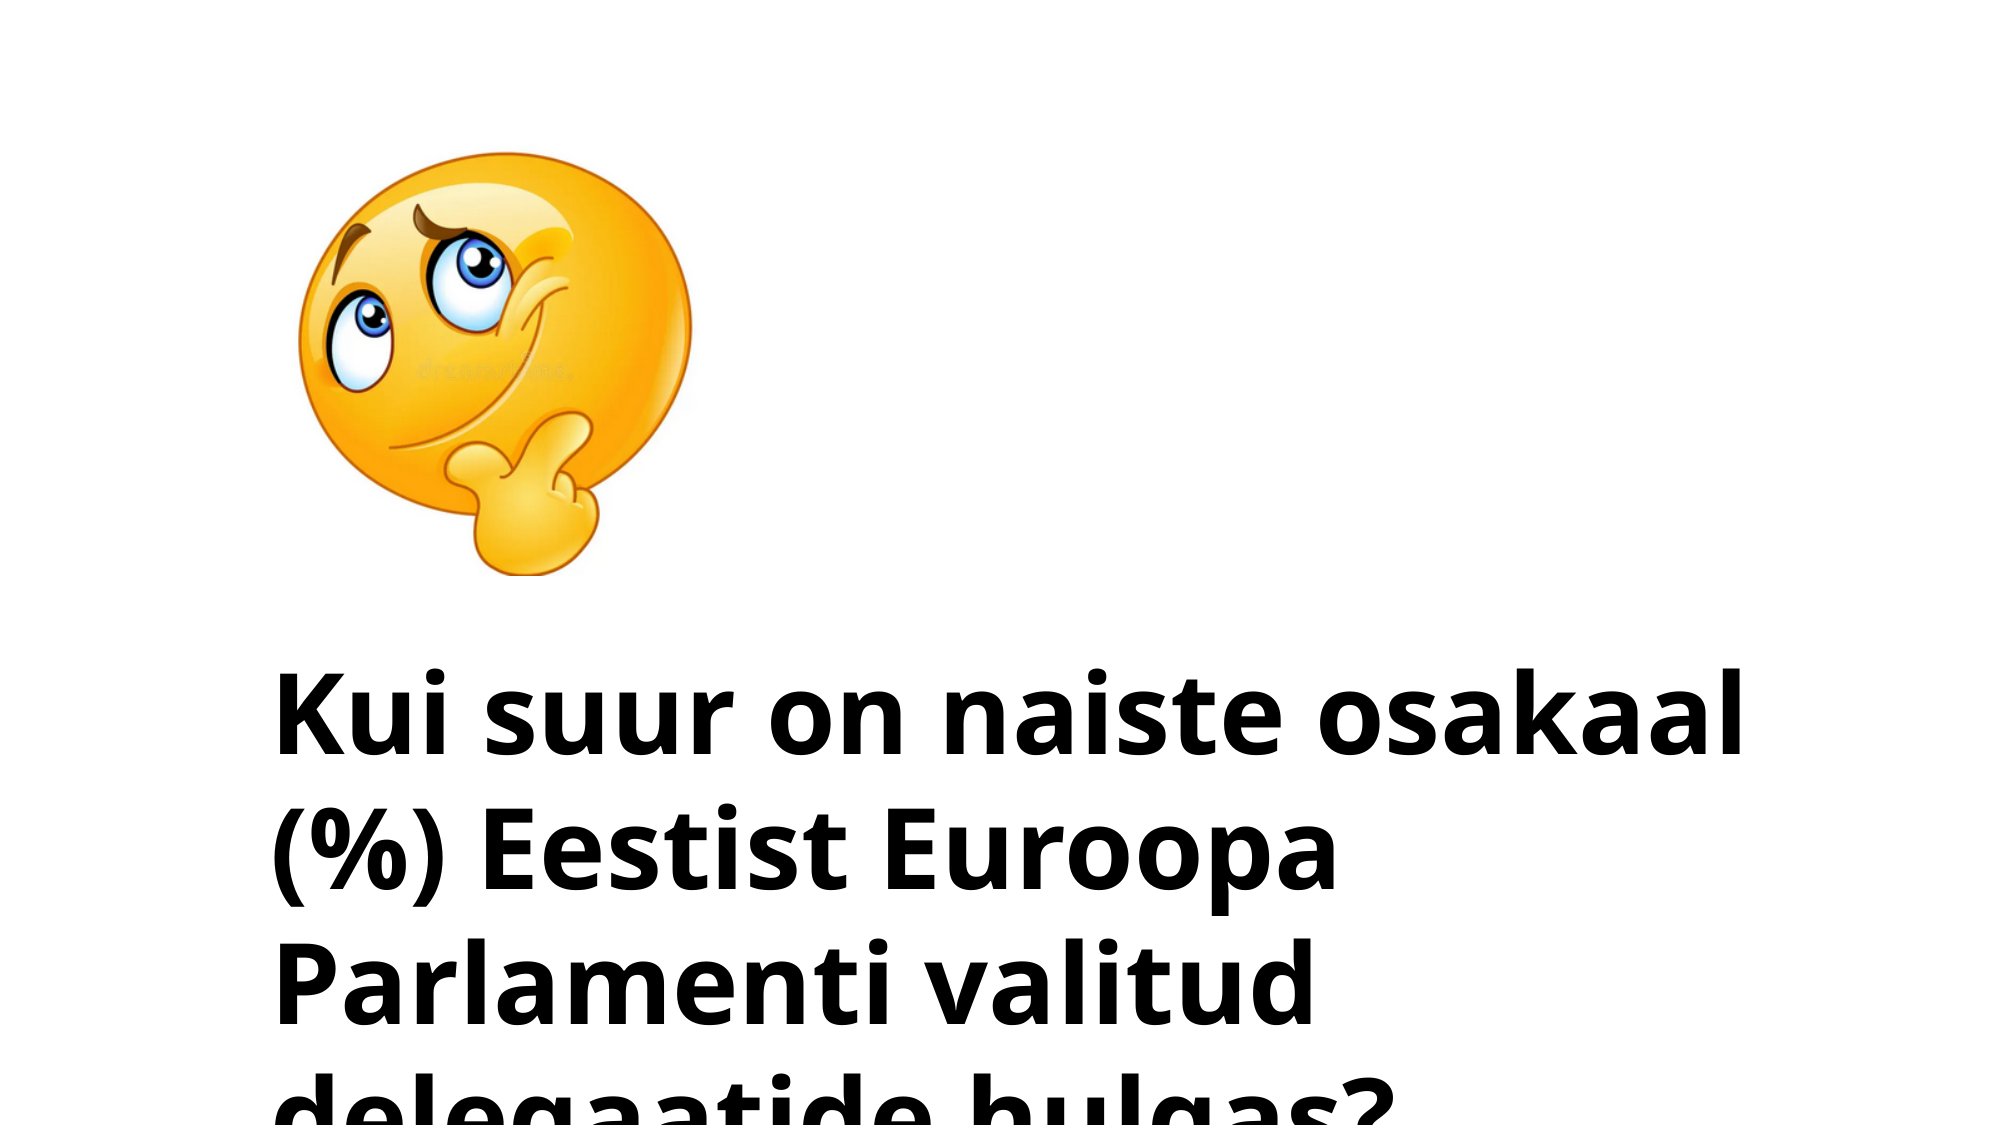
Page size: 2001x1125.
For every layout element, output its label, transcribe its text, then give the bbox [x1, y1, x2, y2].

text_box Kui suur on naiste osakaal (%) Eestist Euroopa Parlamenti valitud delegaatide hulgas? [255, 634, 1923, 1125]
picture [286, 143, 701, 576]
